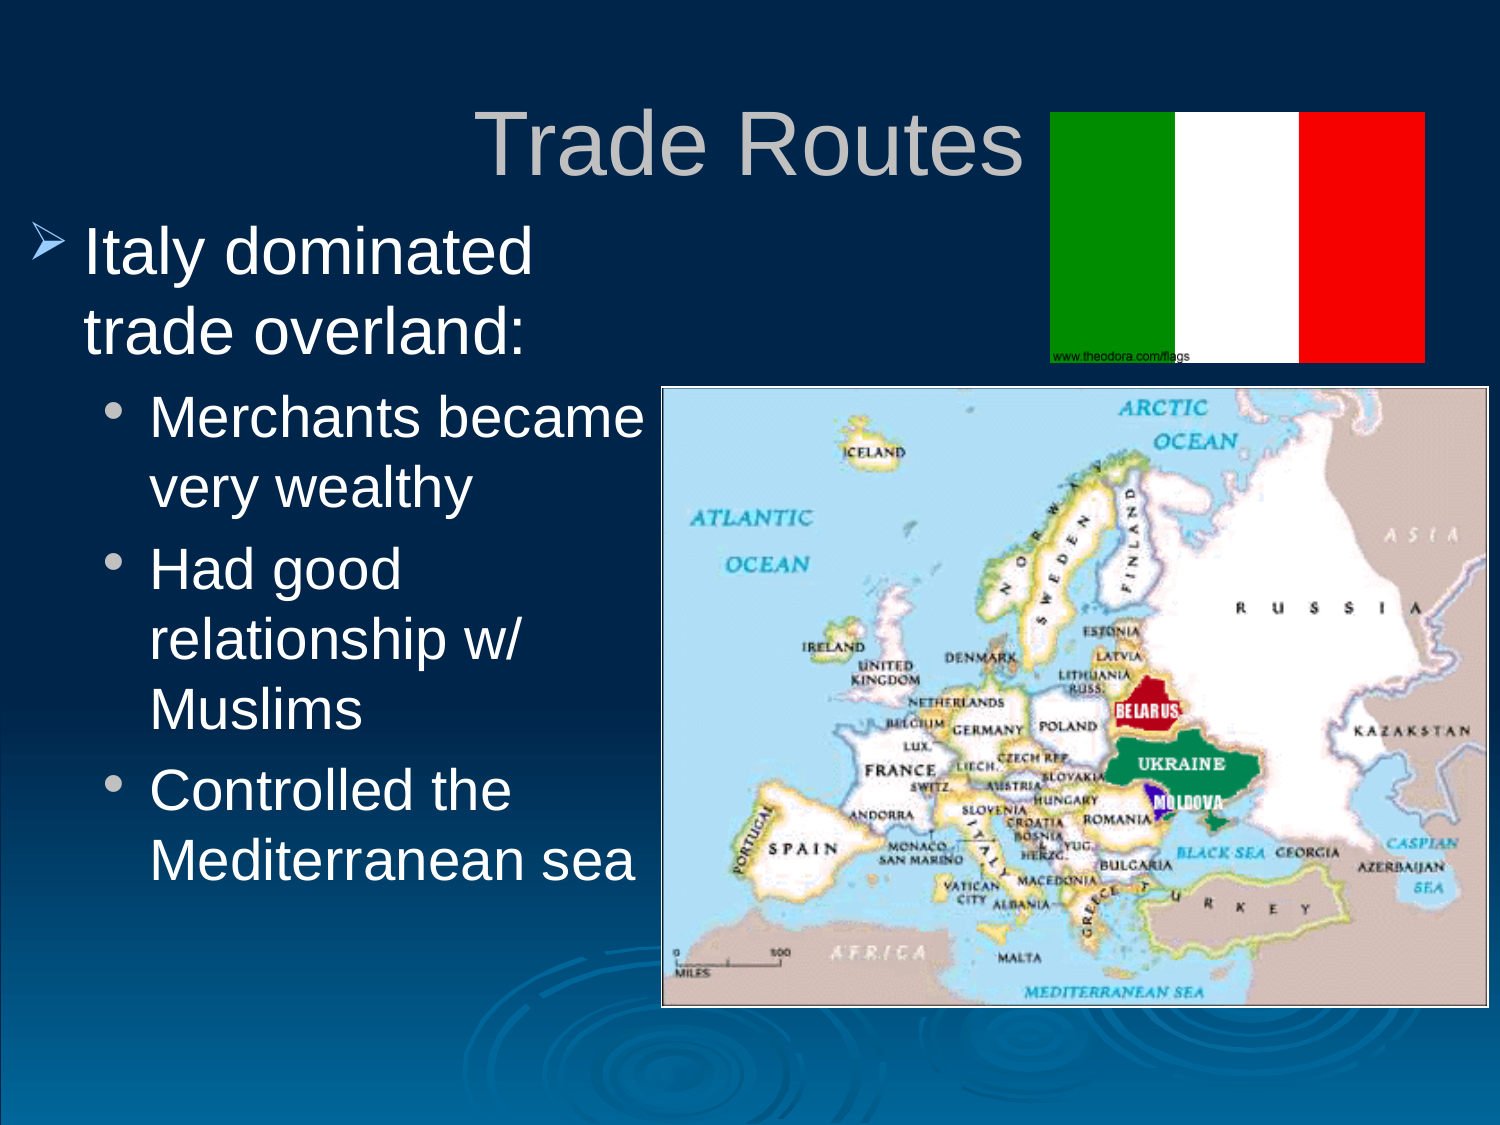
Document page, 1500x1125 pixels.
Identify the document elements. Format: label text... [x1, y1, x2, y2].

list Italy dominated trade overland: Merchants became very wealthy Had good relationship w/ Muslims Controlled the Mediterranean sea [12, 199, 713, 1013]
picture [1049, 112, 1426, 363]
picture [662, 387, 1488, 1007]
title Trade Routes [74, 45, 1426, 233]
